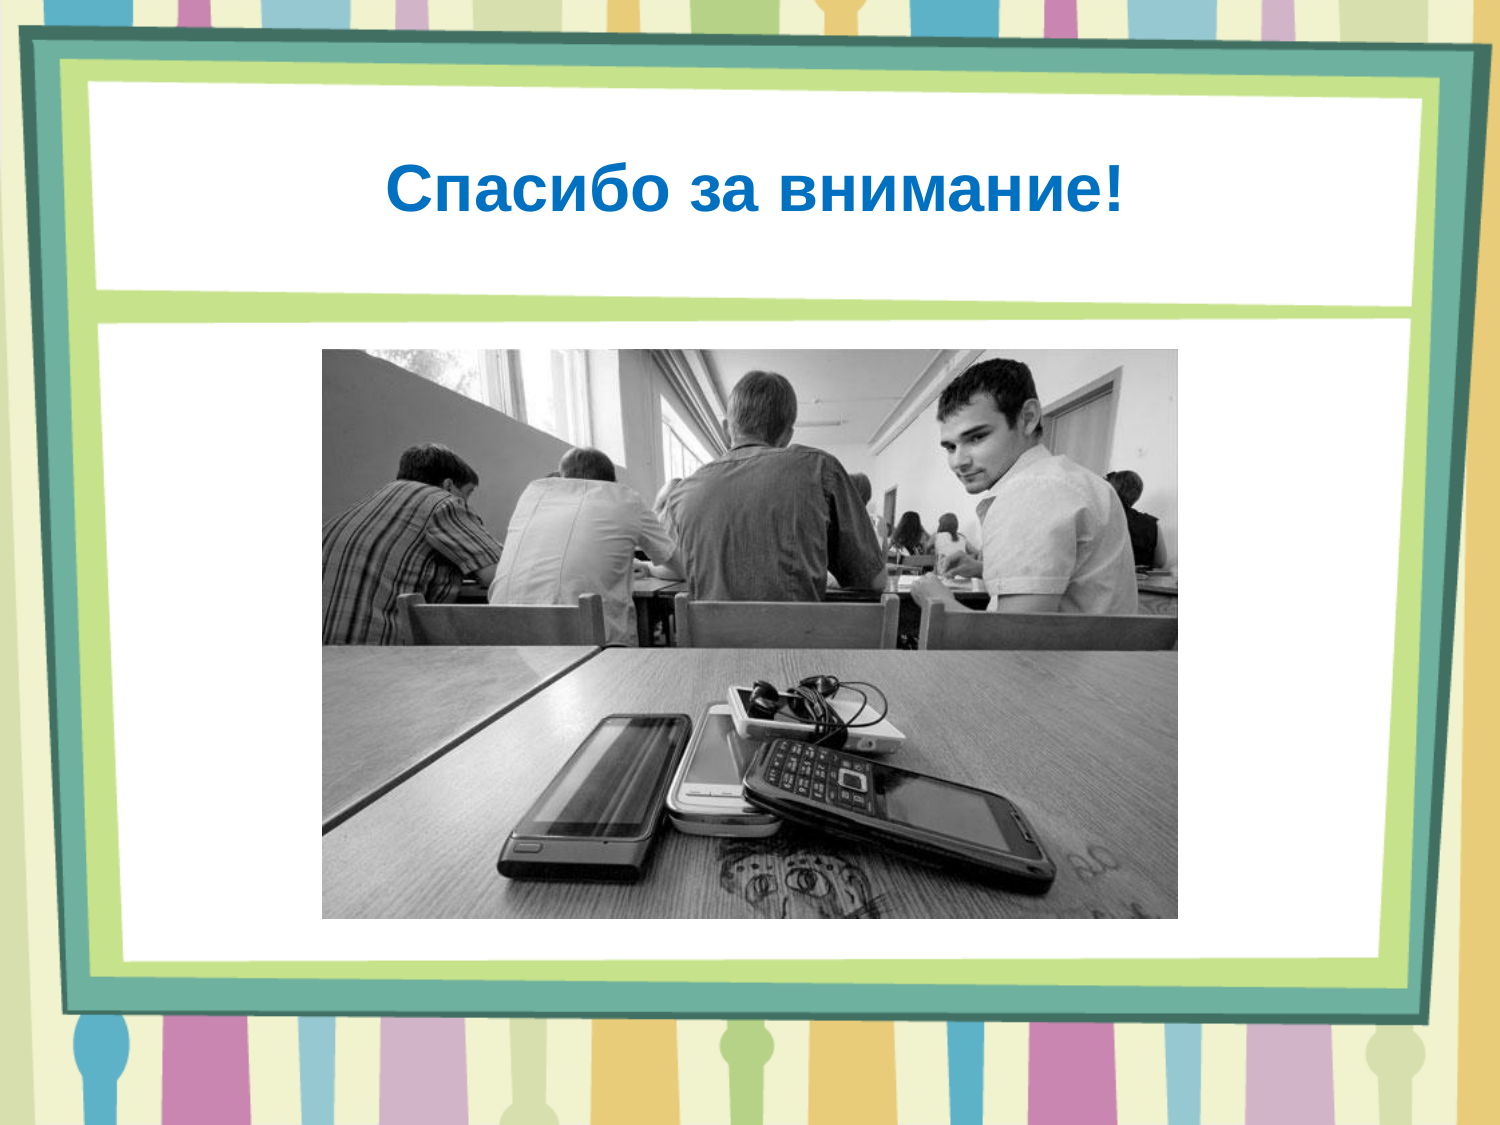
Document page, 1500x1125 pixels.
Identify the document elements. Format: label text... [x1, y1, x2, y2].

text_box Спасибо за внимание! [147, 137, 1365, 232]
picture [0, 0, 1500, 1125]
